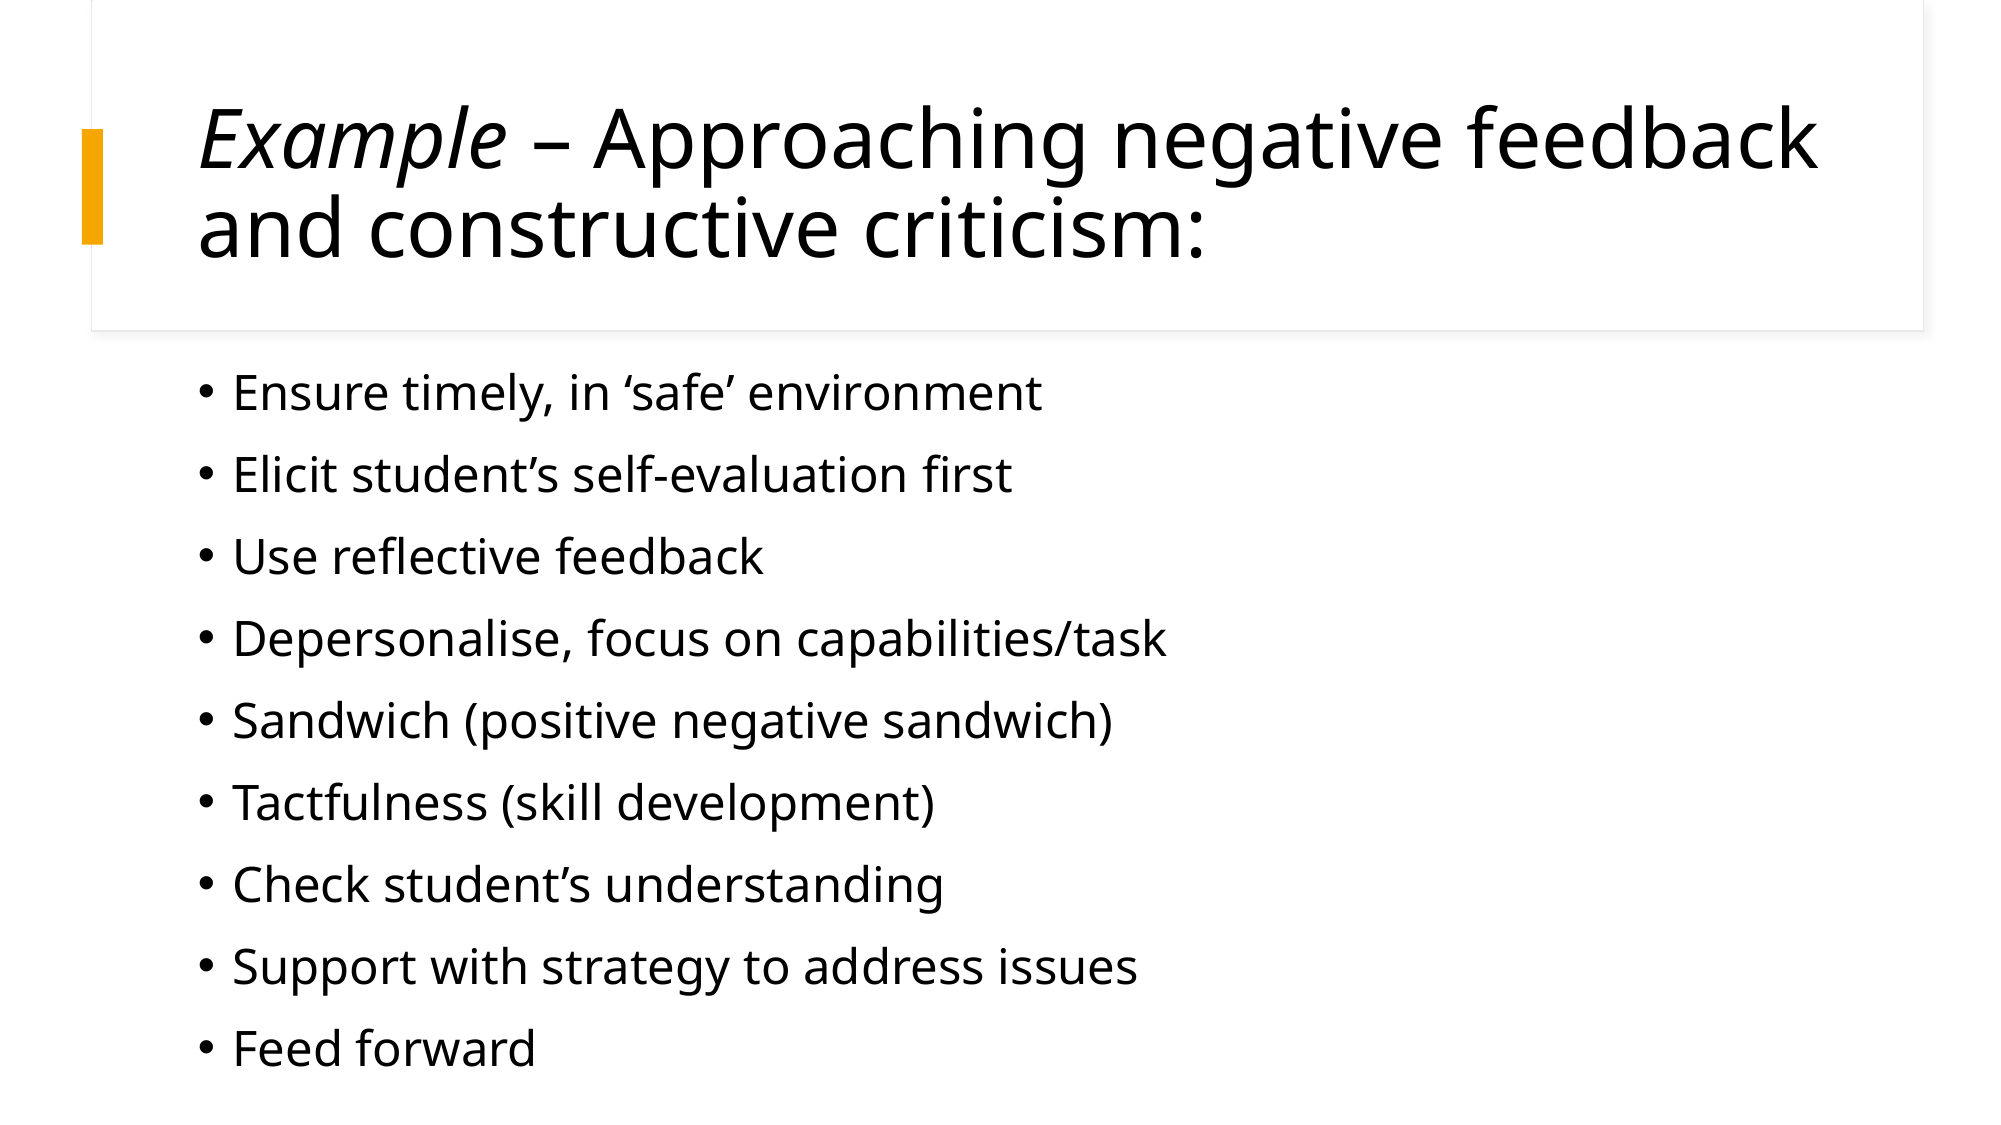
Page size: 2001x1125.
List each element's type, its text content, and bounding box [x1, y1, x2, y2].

title Example – Approaching negative feedback and constructive criticism: [183, 90, 1851, 284]
list Ensure timely, in ‘safe’ environment Elicit student’s self-evaluation first Use reflective feedback Depersonalise, focus on capabilities/task Sandwich (positive negative sandwich) Tactfulness (skill development) Check student’s understanding Support with strategy to address issues Feed forward [183, 348, 1851, 1087]
